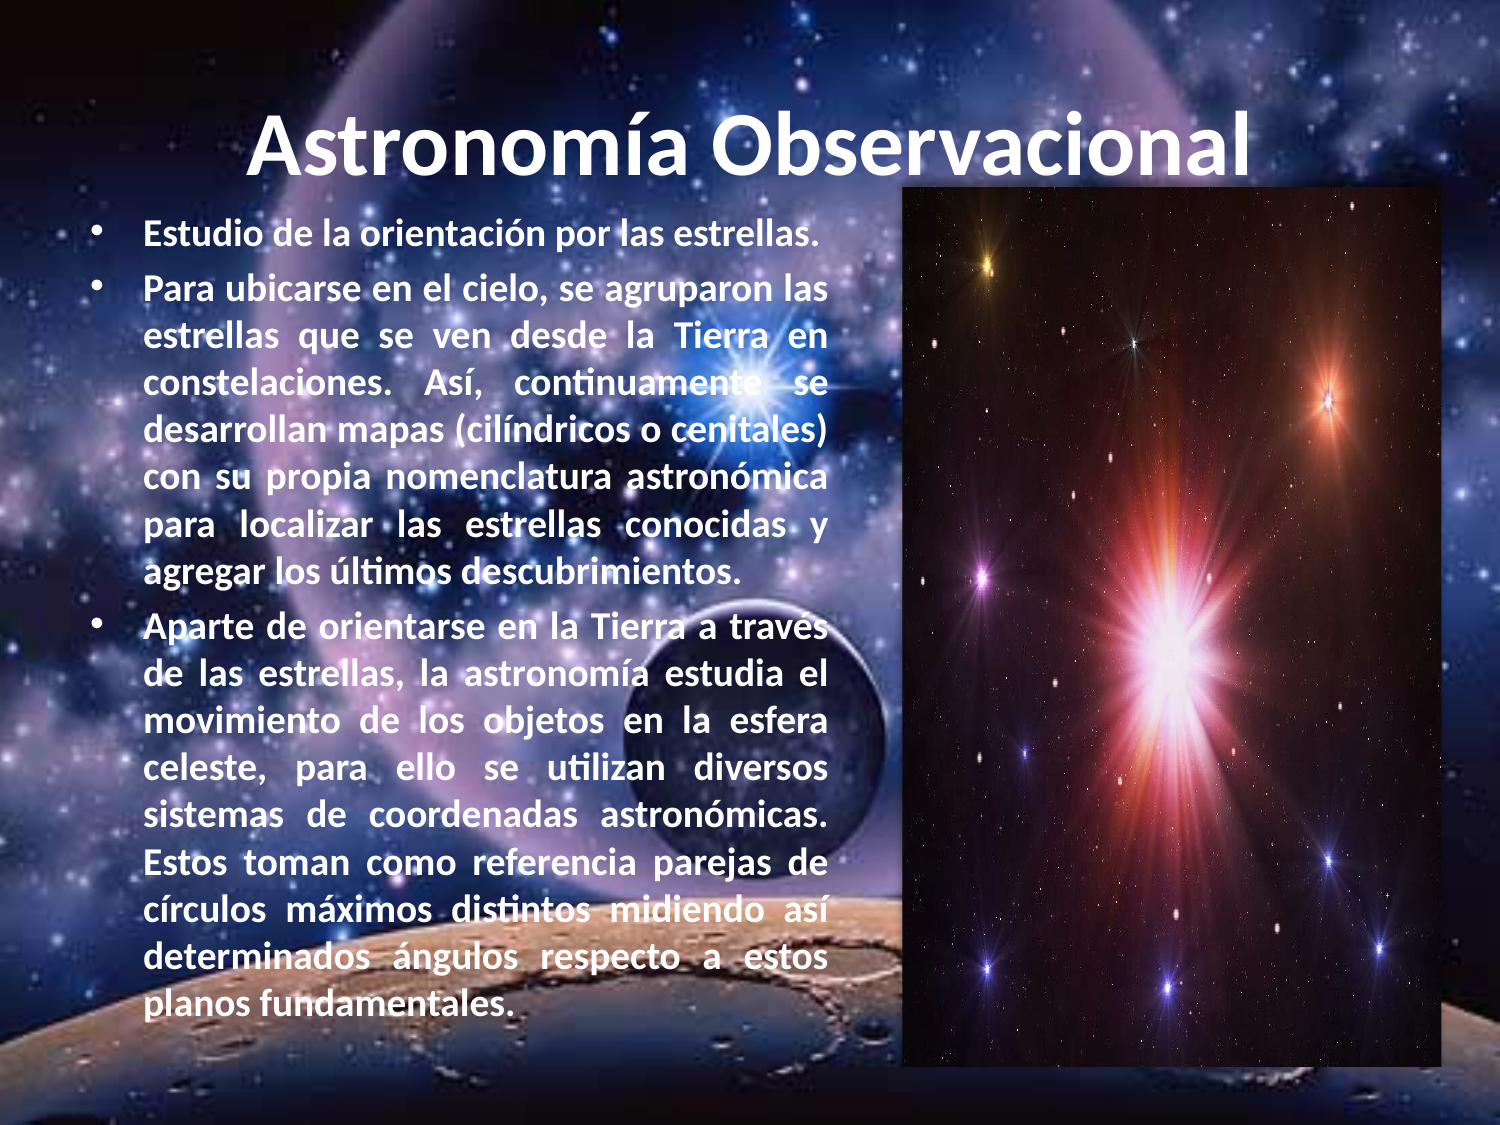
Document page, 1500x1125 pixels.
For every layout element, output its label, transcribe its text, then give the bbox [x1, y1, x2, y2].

list Estudio de la orientación por las estrellas. Para ubicarse en el cielo, se agruparon las estrellas que se ven desde la Tierra en constelaciones. Así, continuamente se desarrollan mapas (cilíndricos o cenitales) con su propia nomenclatura astronómica para localizar las estrellas conocidas y agregar los últimos descubrimientos. Aparte de orientarse en la Tierra a través de las estrellas, la astronomía estudia el movimiento de los objetos en la esfera celeste, para ello se utilizan diversos sistemas de coordenadas astronómicas. Estos toman como referencia parejas de círculos máximos distintos midiendo así determinados ángulos respecto a estos planos fundamentales. [75, 199, 844, 1055]
picture [0, 0, 1500, 1125]
title Astronomía Observacional [75, 45, 1425, 233]
